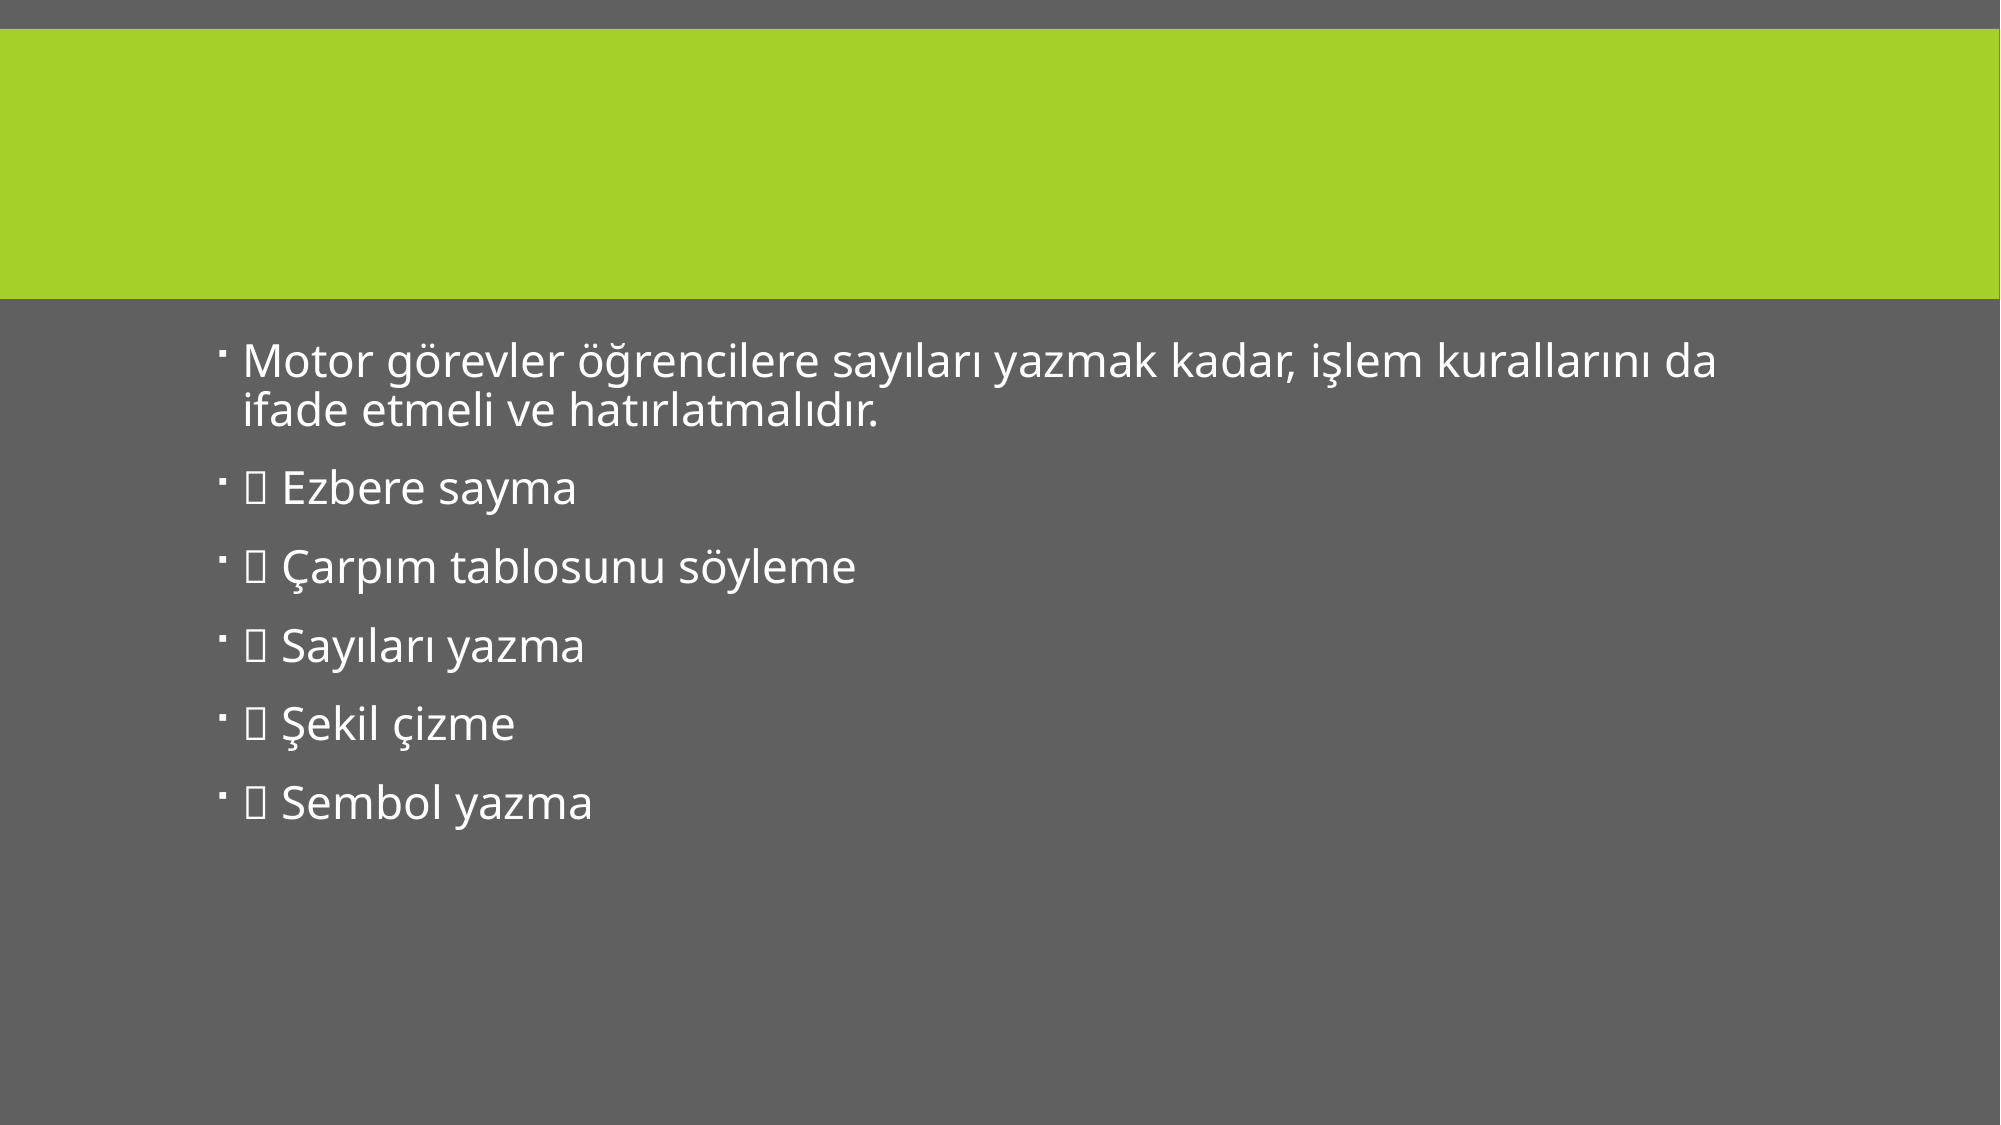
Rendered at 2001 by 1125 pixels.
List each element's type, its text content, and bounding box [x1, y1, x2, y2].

list Motor görevler öğrencilere sayıları yazmak kadar, işlem kurallarını da ifade etmeli ve hatırlatmalıdır.  Ezbere sayma  Çarpım tablosunu söyleme  Sayıları yazma  Şekil çizme  Sembol yazma [197, 329, 1803, 1020]
